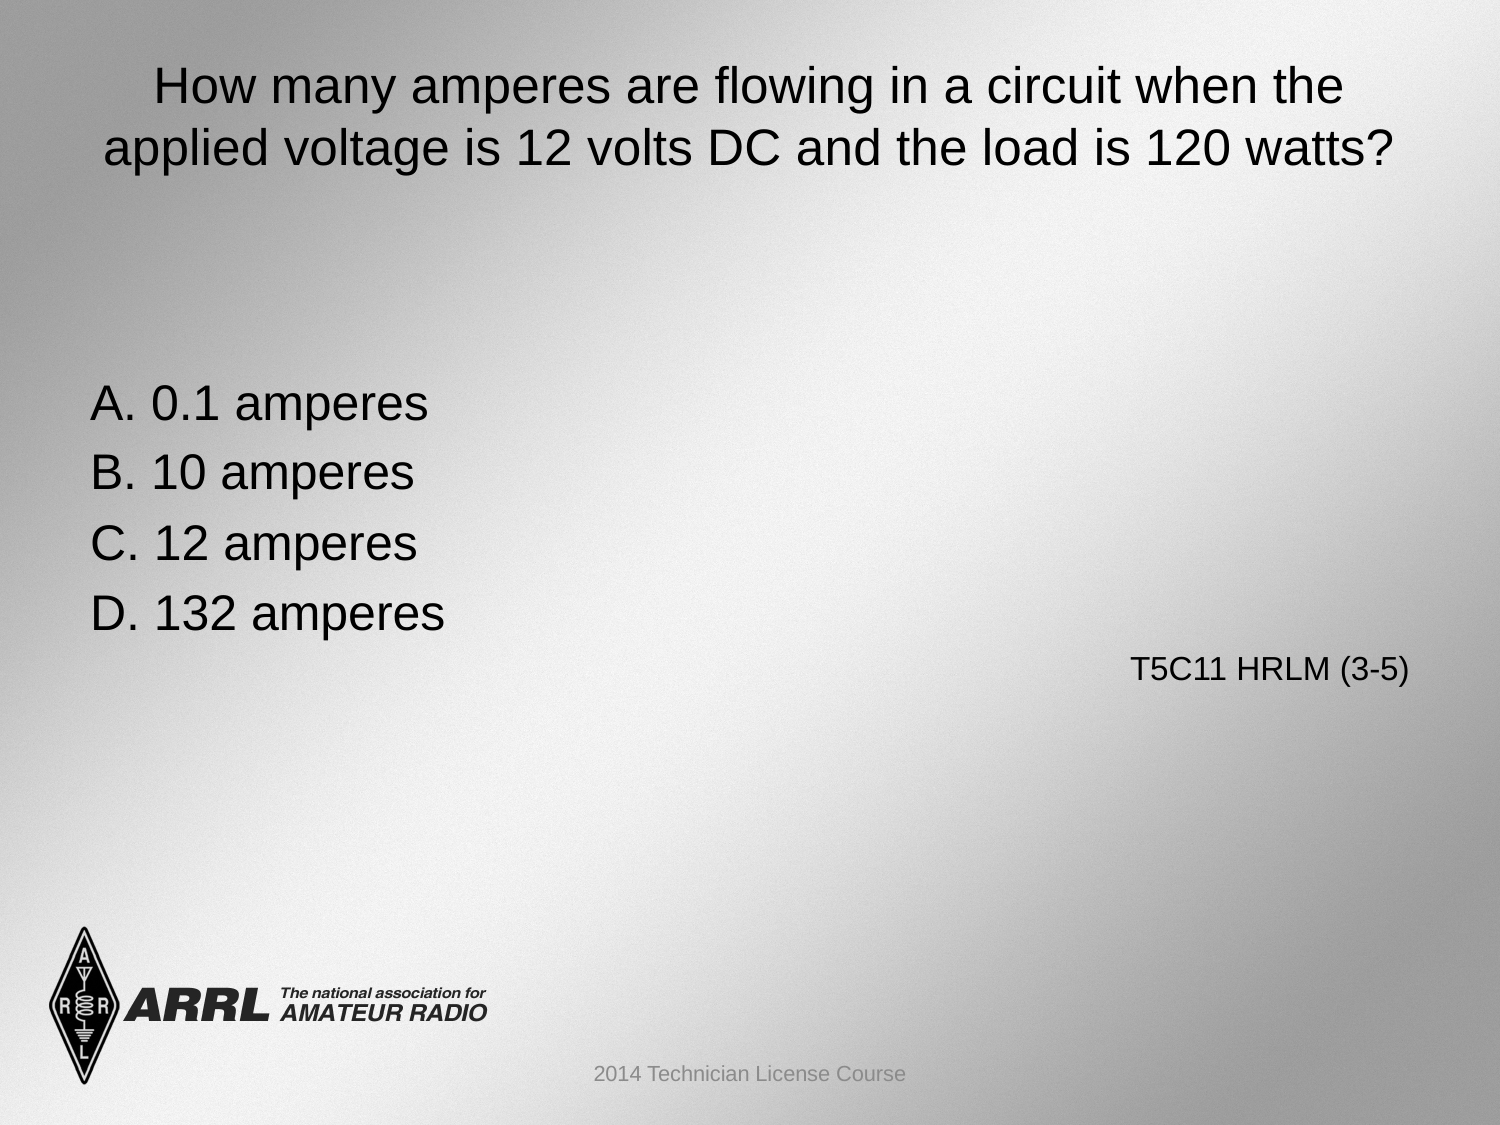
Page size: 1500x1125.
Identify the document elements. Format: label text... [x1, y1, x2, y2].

footer 2014 Technician License Course [512, 1042, 988, 1103]
picture [0, 0, 1500, 1125]
title How many amperes are flowing in a circuit when the applied voltage is 12 volts DC and the load is 120 watts? [75, 45, 1425, 233]
list A. 0.1 amperes B. 10 amperes C. 12 amperes D. 132 amperes T5C11 HRLM (3-5) [75, 362, 1425, 1005]
